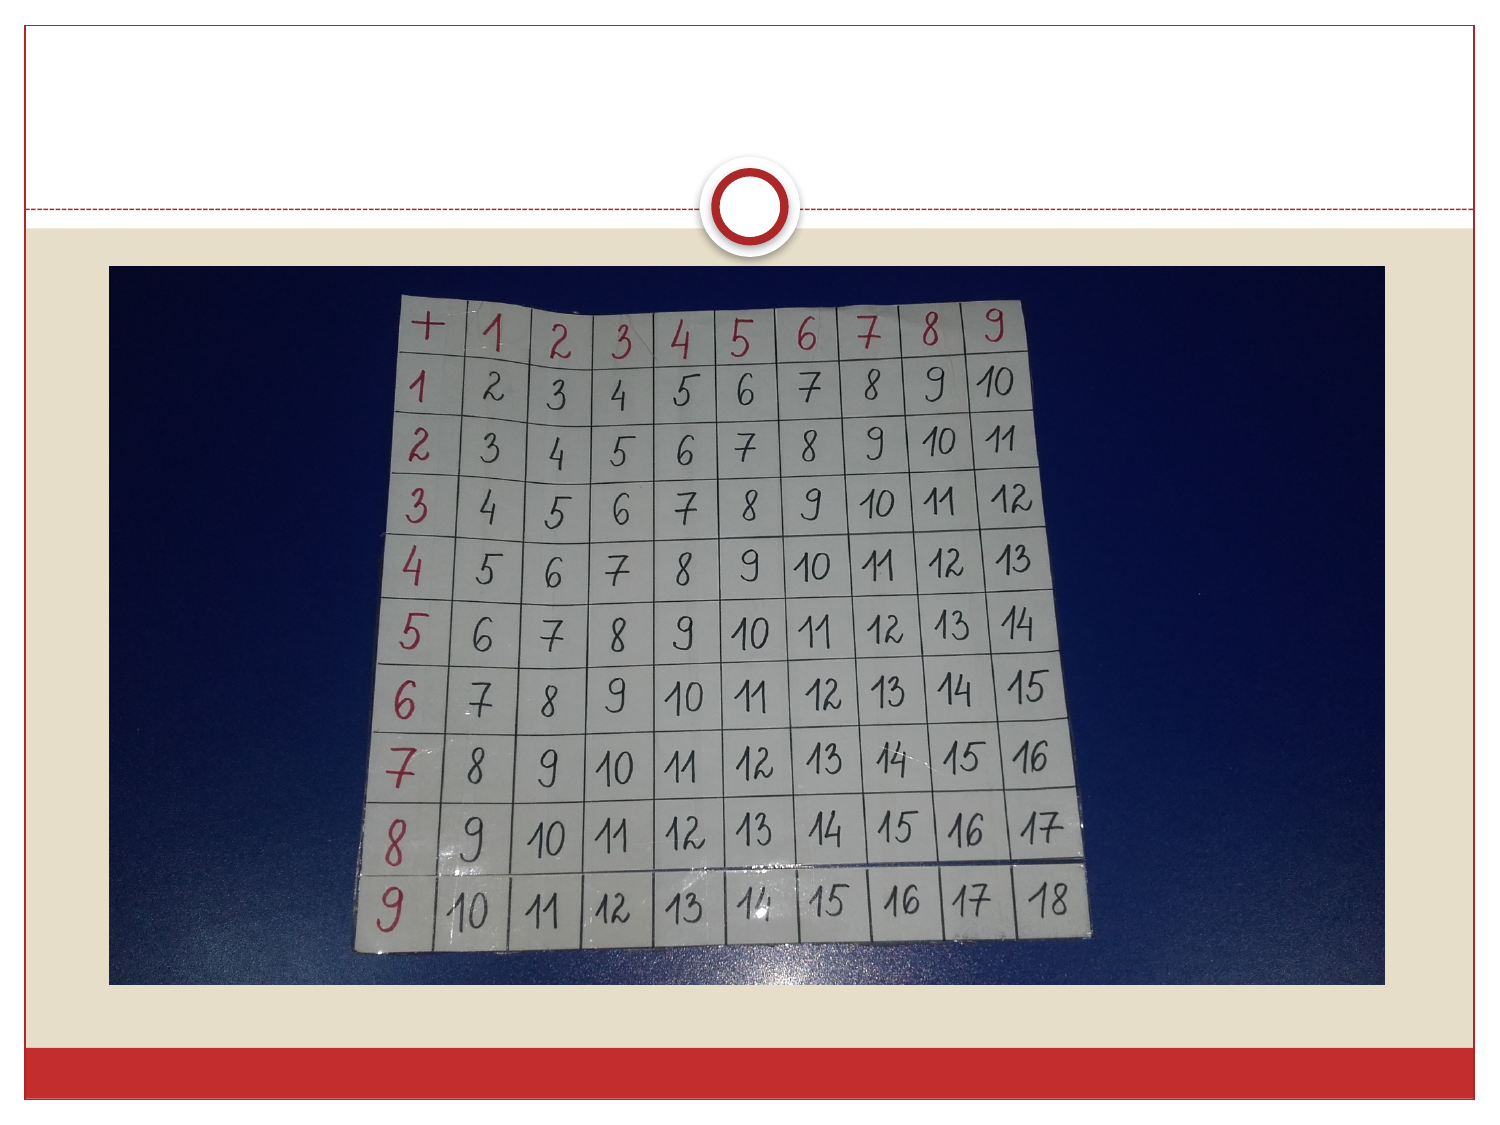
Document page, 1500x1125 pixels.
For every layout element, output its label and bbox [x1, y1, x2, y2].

list [109, 266, 1385, 985]
